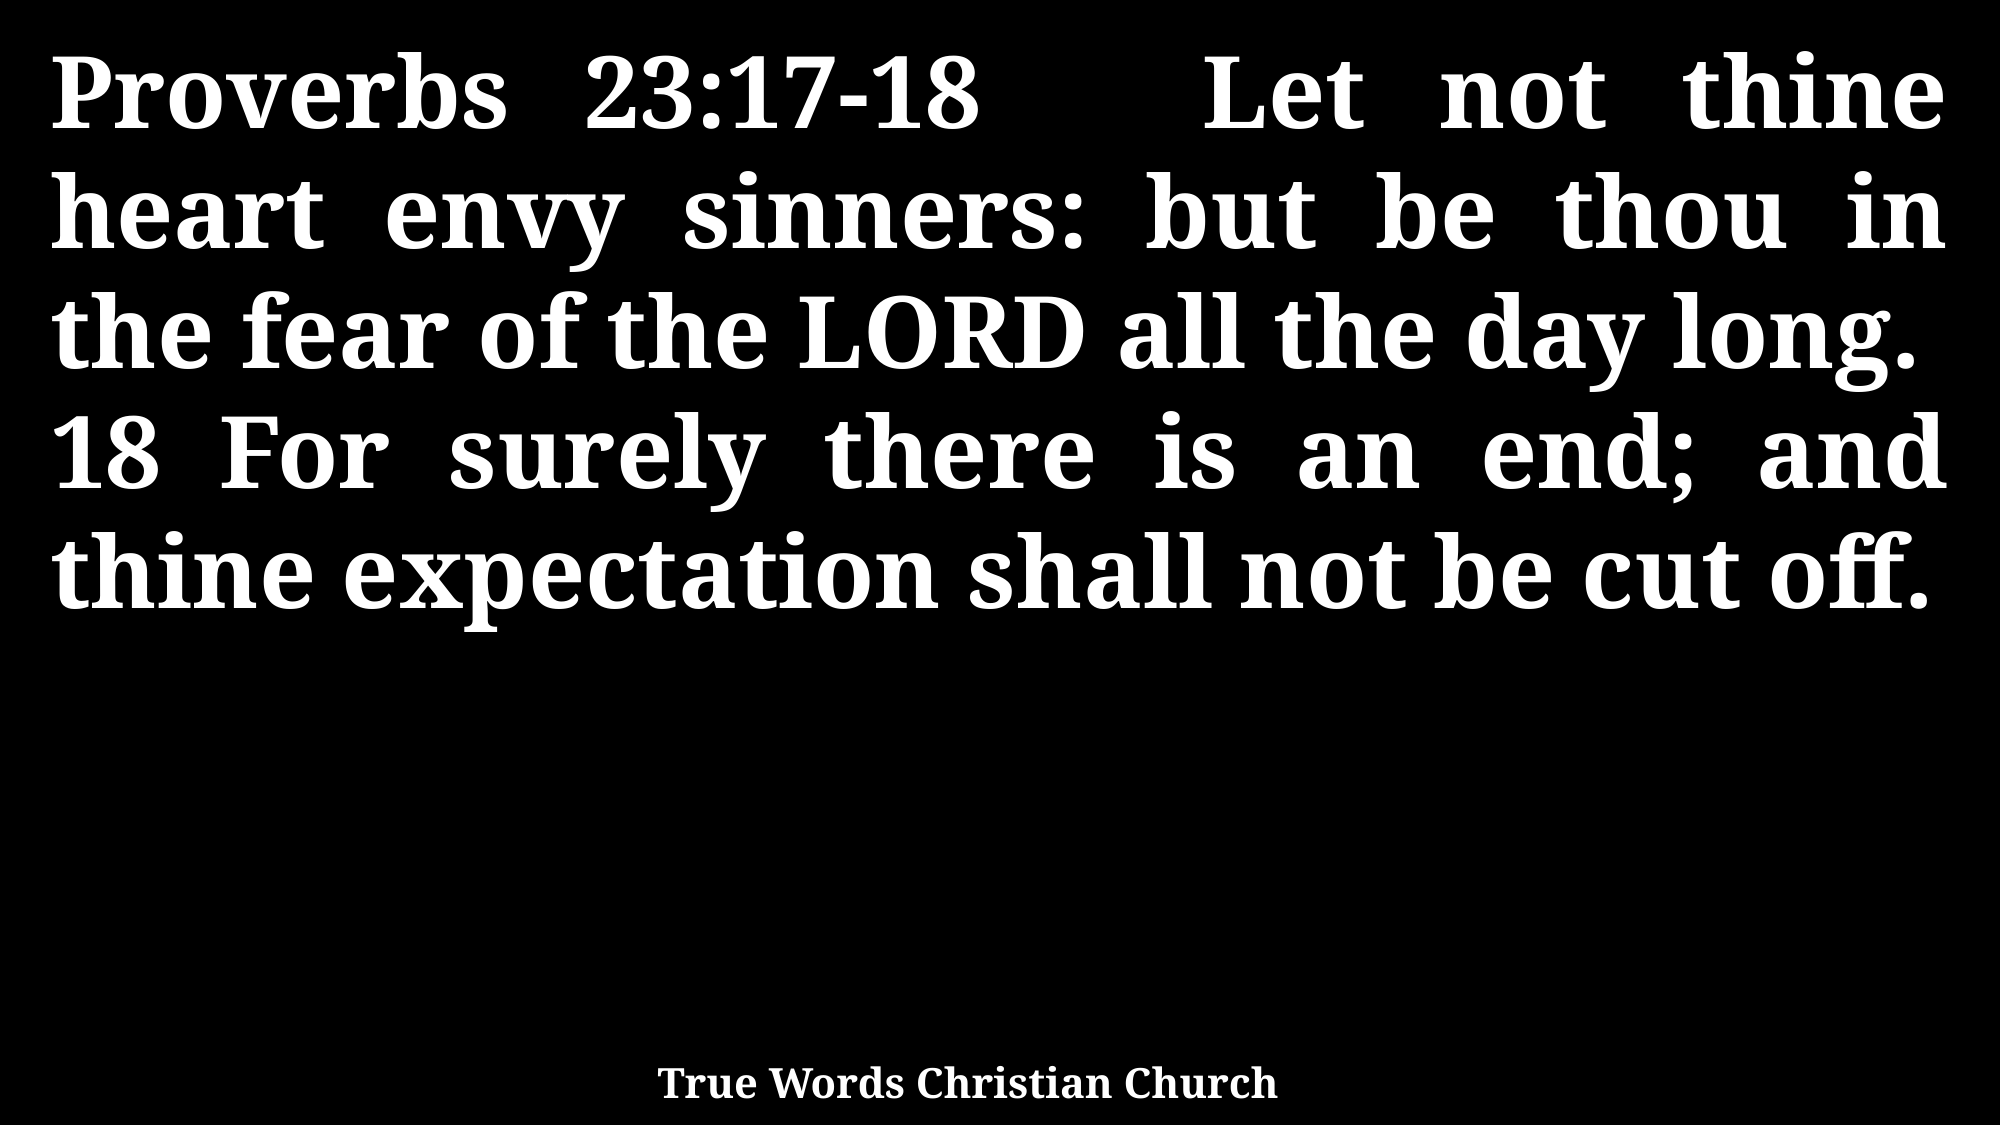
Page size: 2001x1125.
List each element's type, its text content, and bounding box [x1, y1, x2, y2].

text_box True Words Christian Church [642, 1049, 1294, 1114]
text_box Proverbs 23:17-18 Let not thine heart envy sinners: but be thou in the fear of the LORD all the day long. 18 For surely there is an end; and thine expectation shall not be cut off. [35, 20, 1965, 636]
